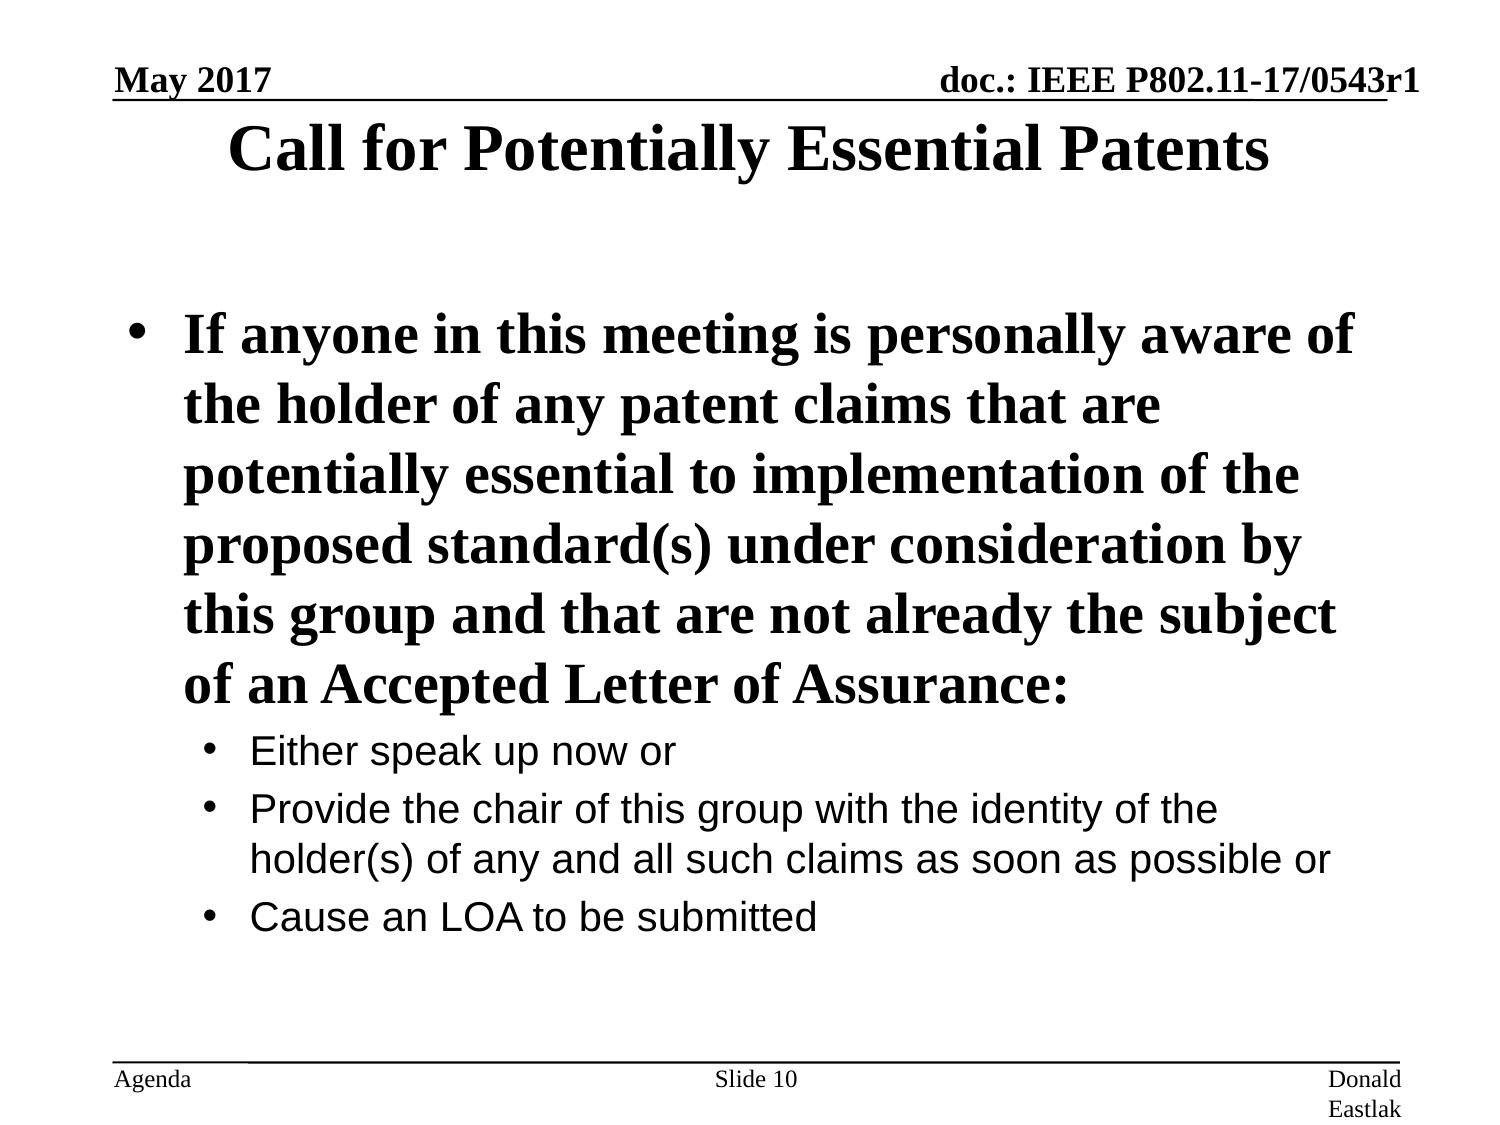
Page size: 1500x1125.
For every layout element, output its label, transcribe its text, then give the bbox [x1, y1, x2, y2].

footer Donald Eastlake 3rd, Huawei Technologies [1325, 1062, 1402, 1093]
title Call for Potentially Essential Patents [75, 50, 1425, 238]
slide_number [114, 54, 290, 100]
slide_number Slide 10 [712, 1062, 800, 1093]
list If anyone in this meeting is personally aware of the holder of any patent claims that are potentially essential to implementation of the proposed standard(s) under consideration by this group and that are not already the subject of an Accepted Letter of Assurance: Either speak up now or Provide the chair of this group with the identity of the holder(s) of any and all such claims as soon as possible or Cause an LOA to be submitted [112, 287, 1388, 963]
